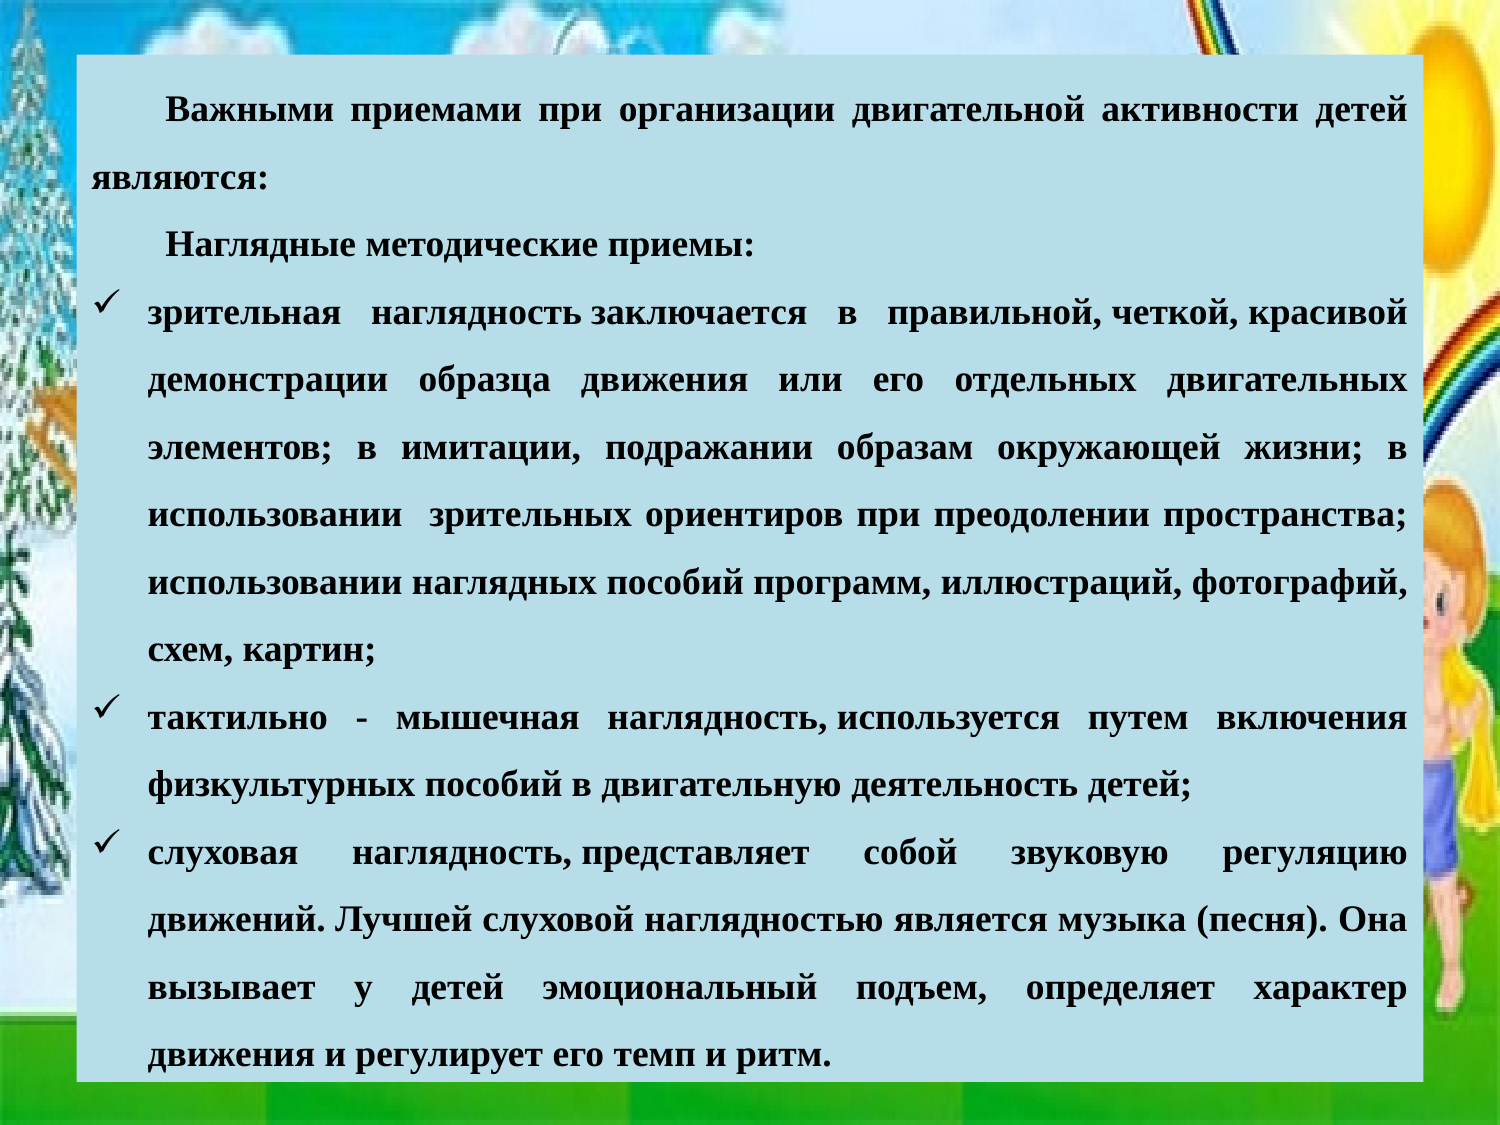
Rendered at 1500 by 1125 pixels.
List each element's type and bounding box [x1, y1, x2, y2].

list [0, 0, 1500, 1125]
